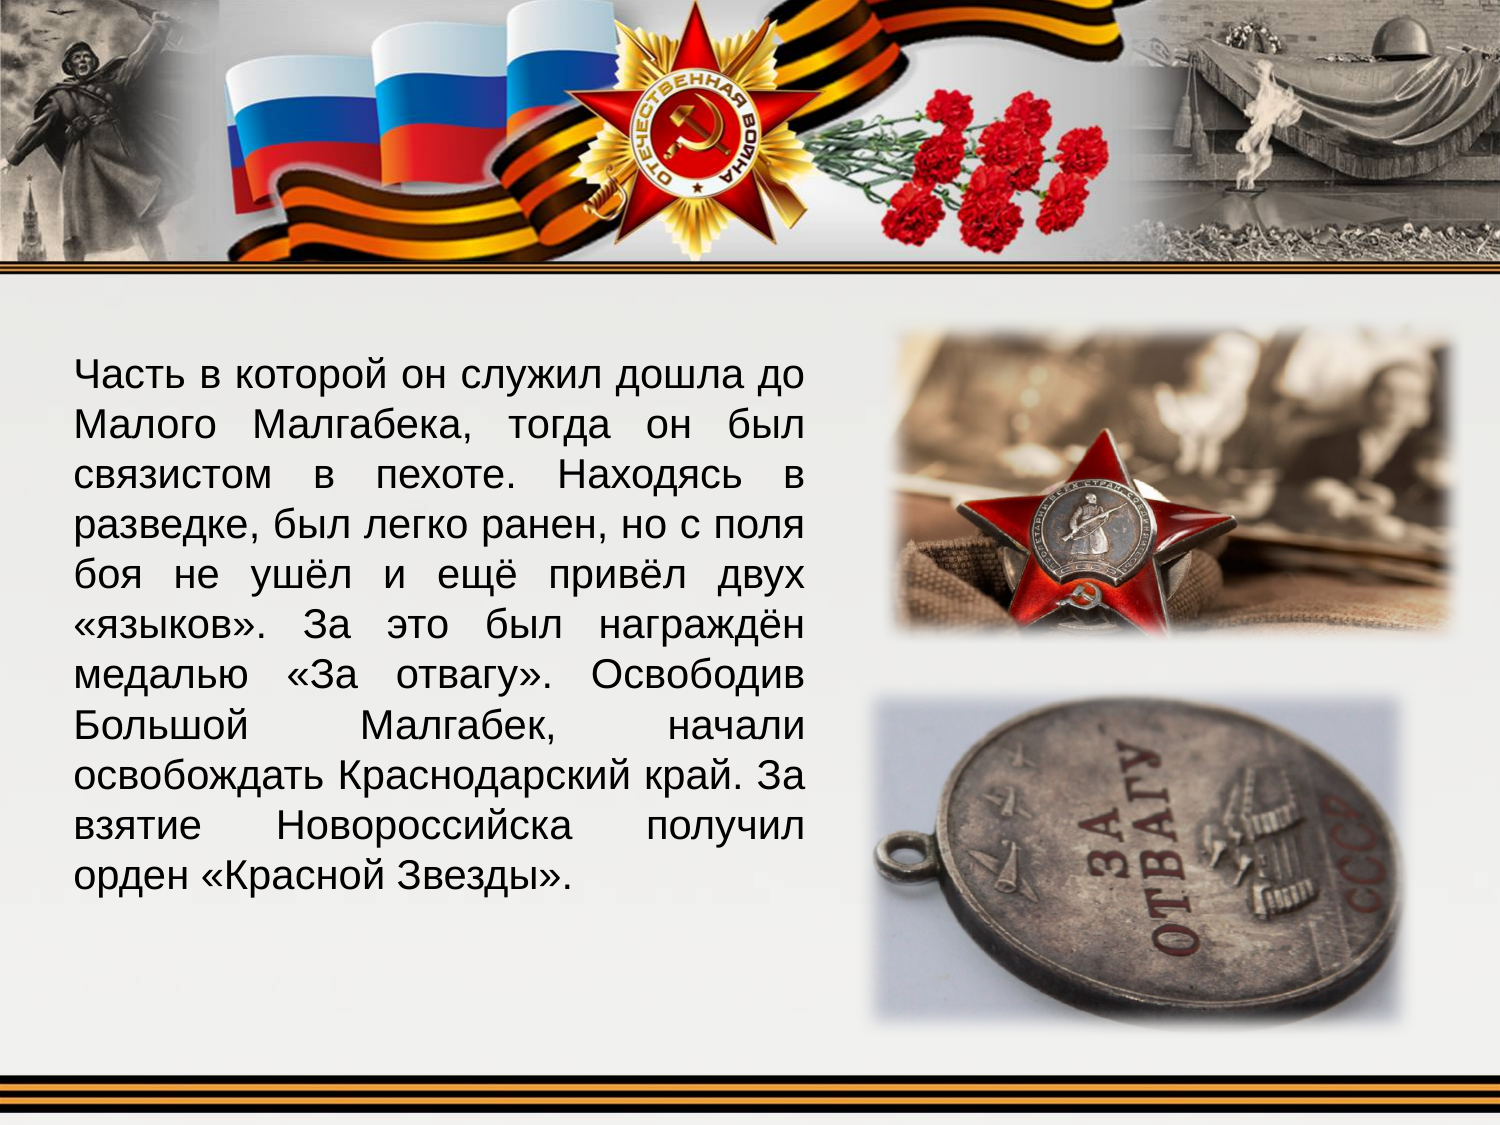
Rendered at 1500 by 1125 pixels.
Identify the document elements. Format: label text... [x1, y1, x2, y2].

picture [0, 0, 1500, 1125]
text_box Часть в которой он служил дошла до Малого Малгабека, тогда он был связистом в пехоте. Находясь в разведке, был легко ранен, но с поля боя не ушёл и ещё привёл двух «языков». За это был награждён медалью «За отвагу». Освободив Большой Малгабек, начали освобождать Краснодарский край. За взятие Новороссийска получил орден «Красной Звезды». [58, 339, 821, 905]
